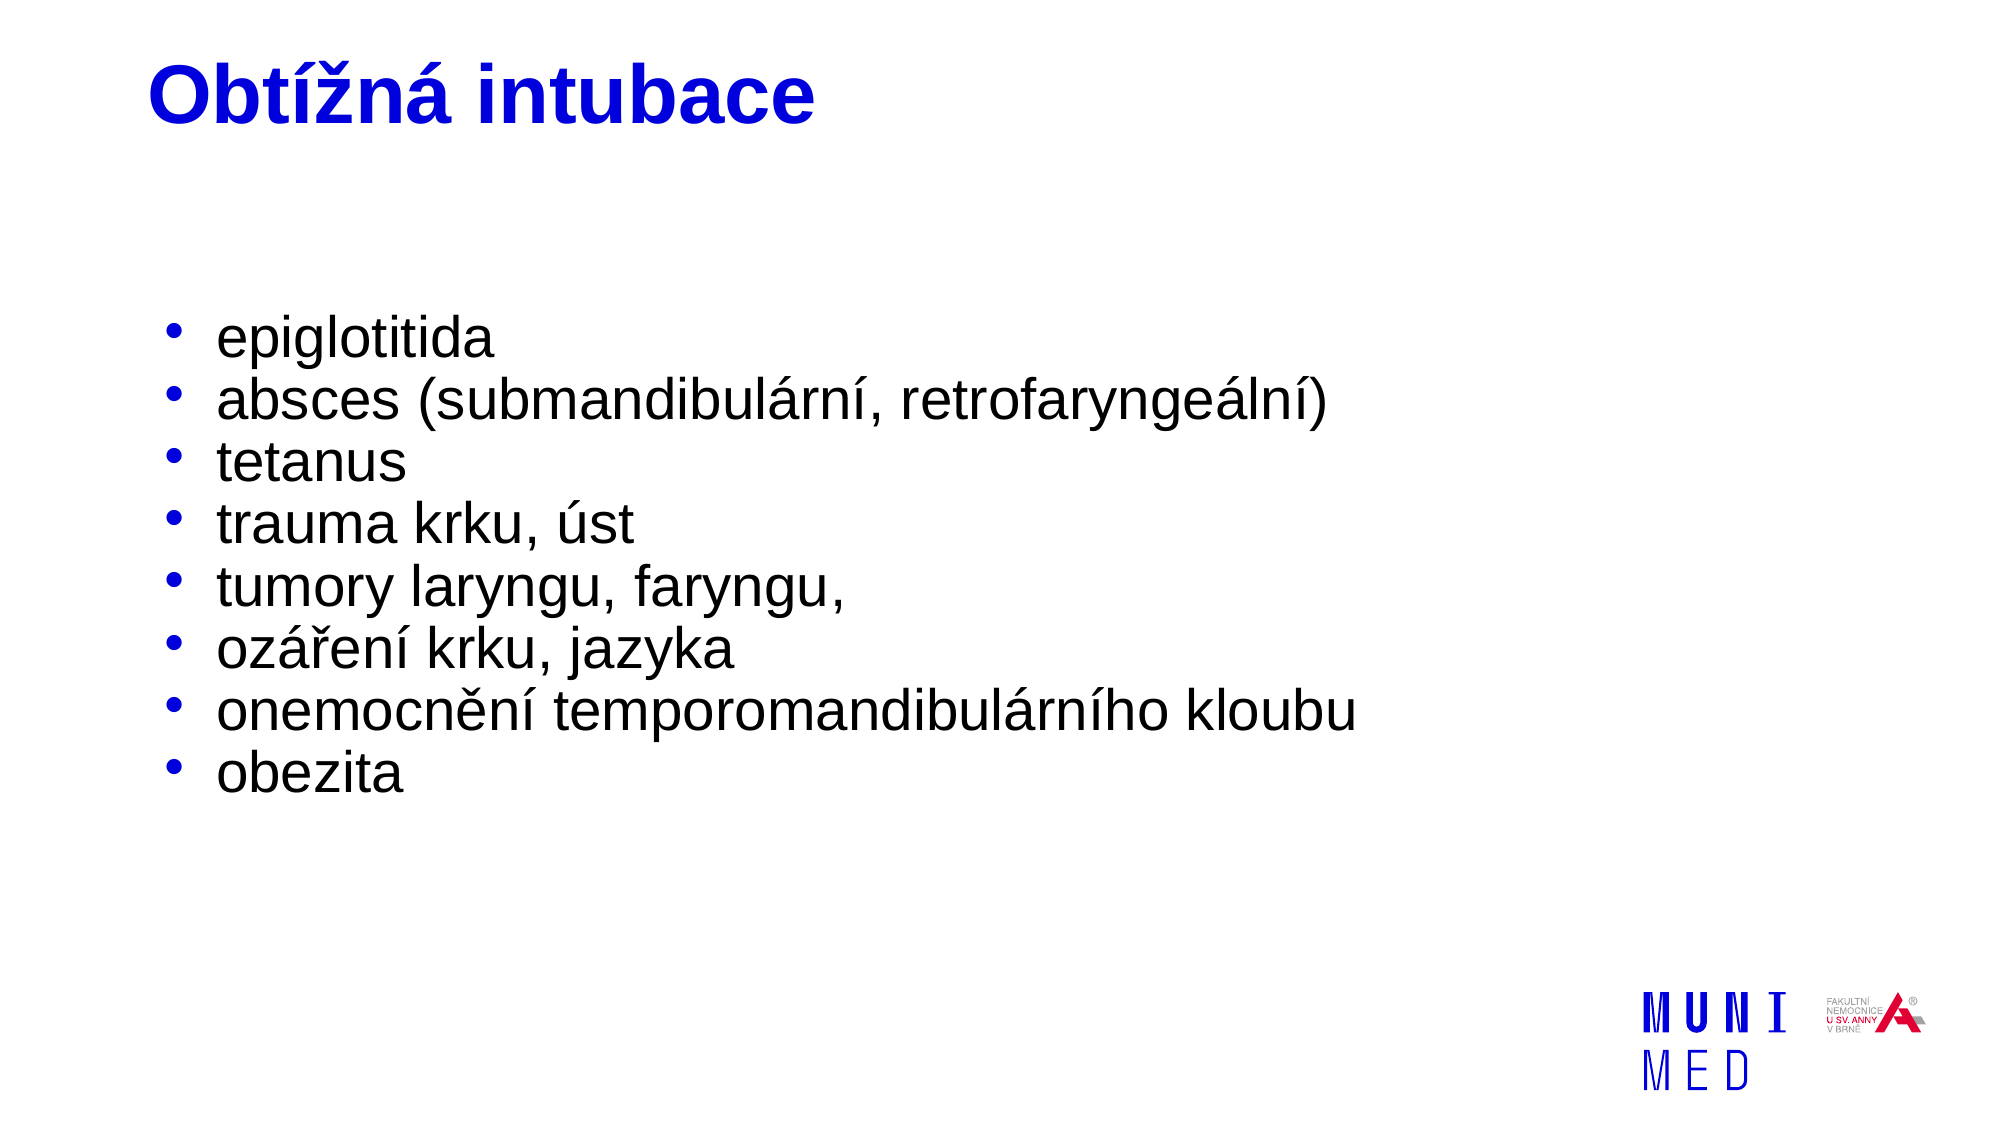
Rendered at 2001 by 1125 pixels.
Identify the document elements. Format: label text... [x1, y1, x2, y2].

list epiglotitida absces (submandibulární, retrofaryngeální) tetanus trauma krku, úst tumory laryngu, faryngu, ozáření krku, jazyka onemocnění temporomandibulárního kloubu obezita [147, 292, 1888, 1027]
title Obtížná intubace [147, 42, 1856, 231]
